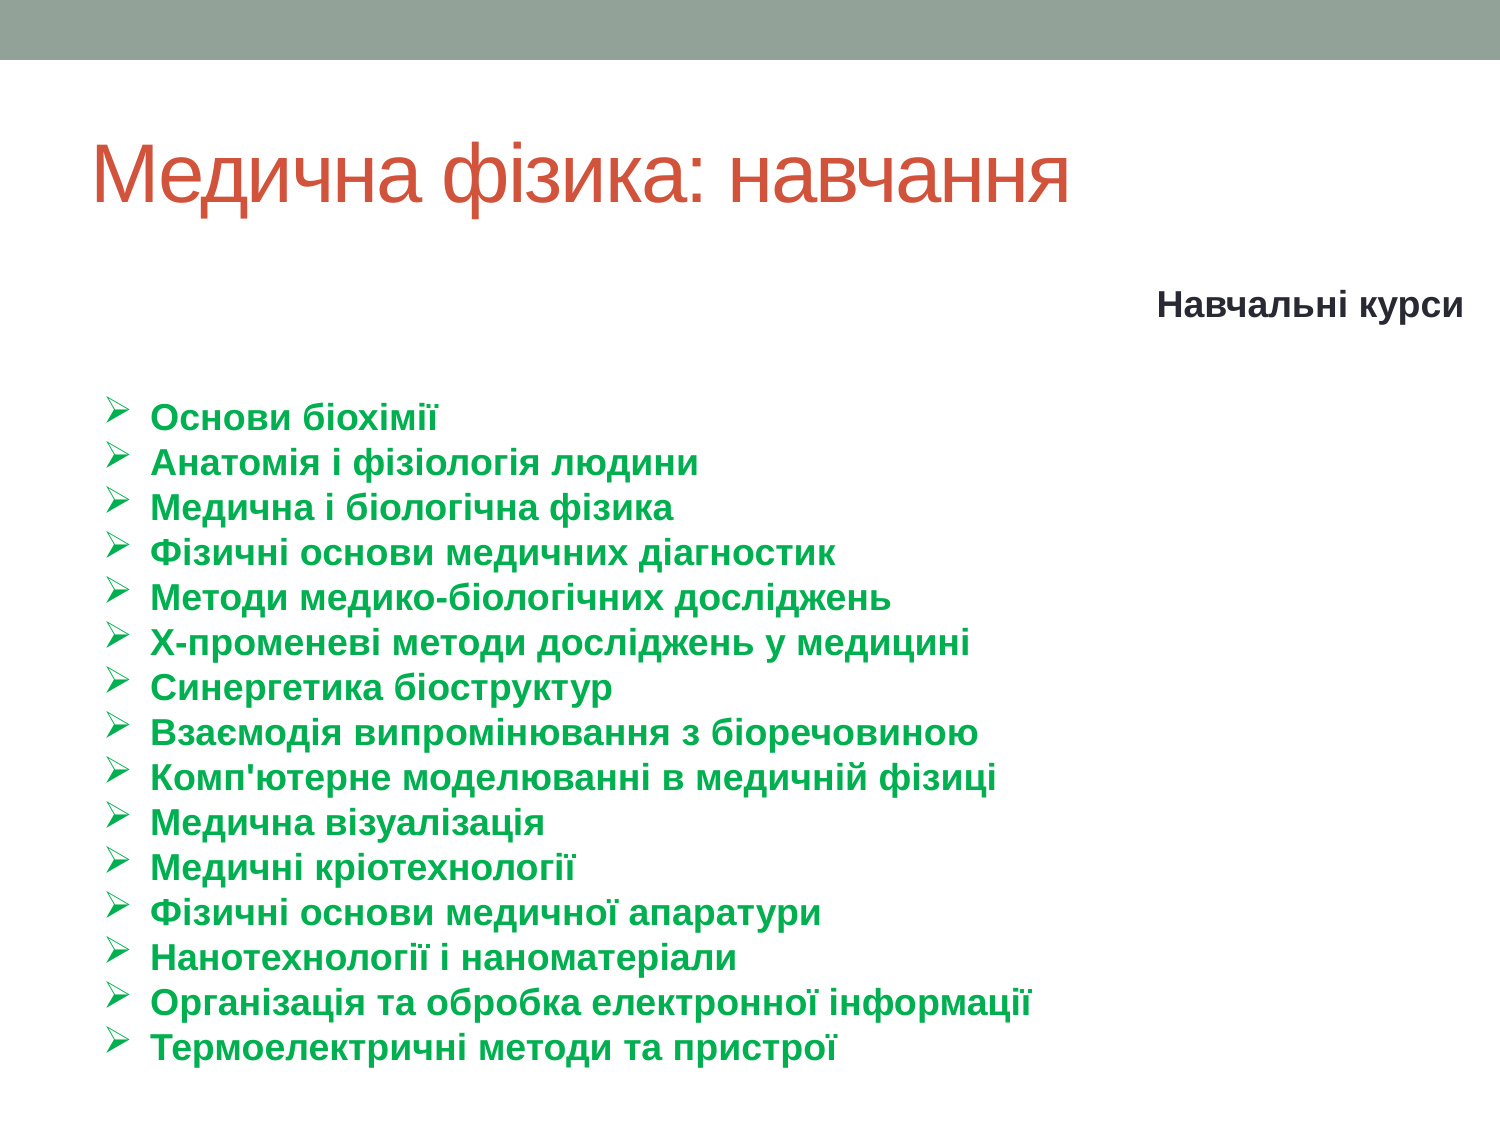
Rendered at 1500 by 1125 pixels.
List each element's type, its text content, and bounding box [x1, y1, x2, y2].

text_box Навчальні курси [1141, 272, 1480, 333]
text_box Основи біохімії Анатомія і фізіологія людини Медична і біологічна фізика Фізичні основи медичних діагностик Методи медико-біологічних досліджень Х-променеві методи досліджень у медицині Синергетика біоструктур Взаємодія випромінювання з біоречовиною Комп'ютерне моделюванні в медичній фізиці Медична візуалізація Медичні кріотехнології Фізичні основи медичної апаратури Нанотехнології і наноматеріали Організація та обробка електронної інформації Термоелектричні методи та пристрої [88, 385, 1247, 1075]
title Медична фізика: навчання [75, 87, 1425, 250]
